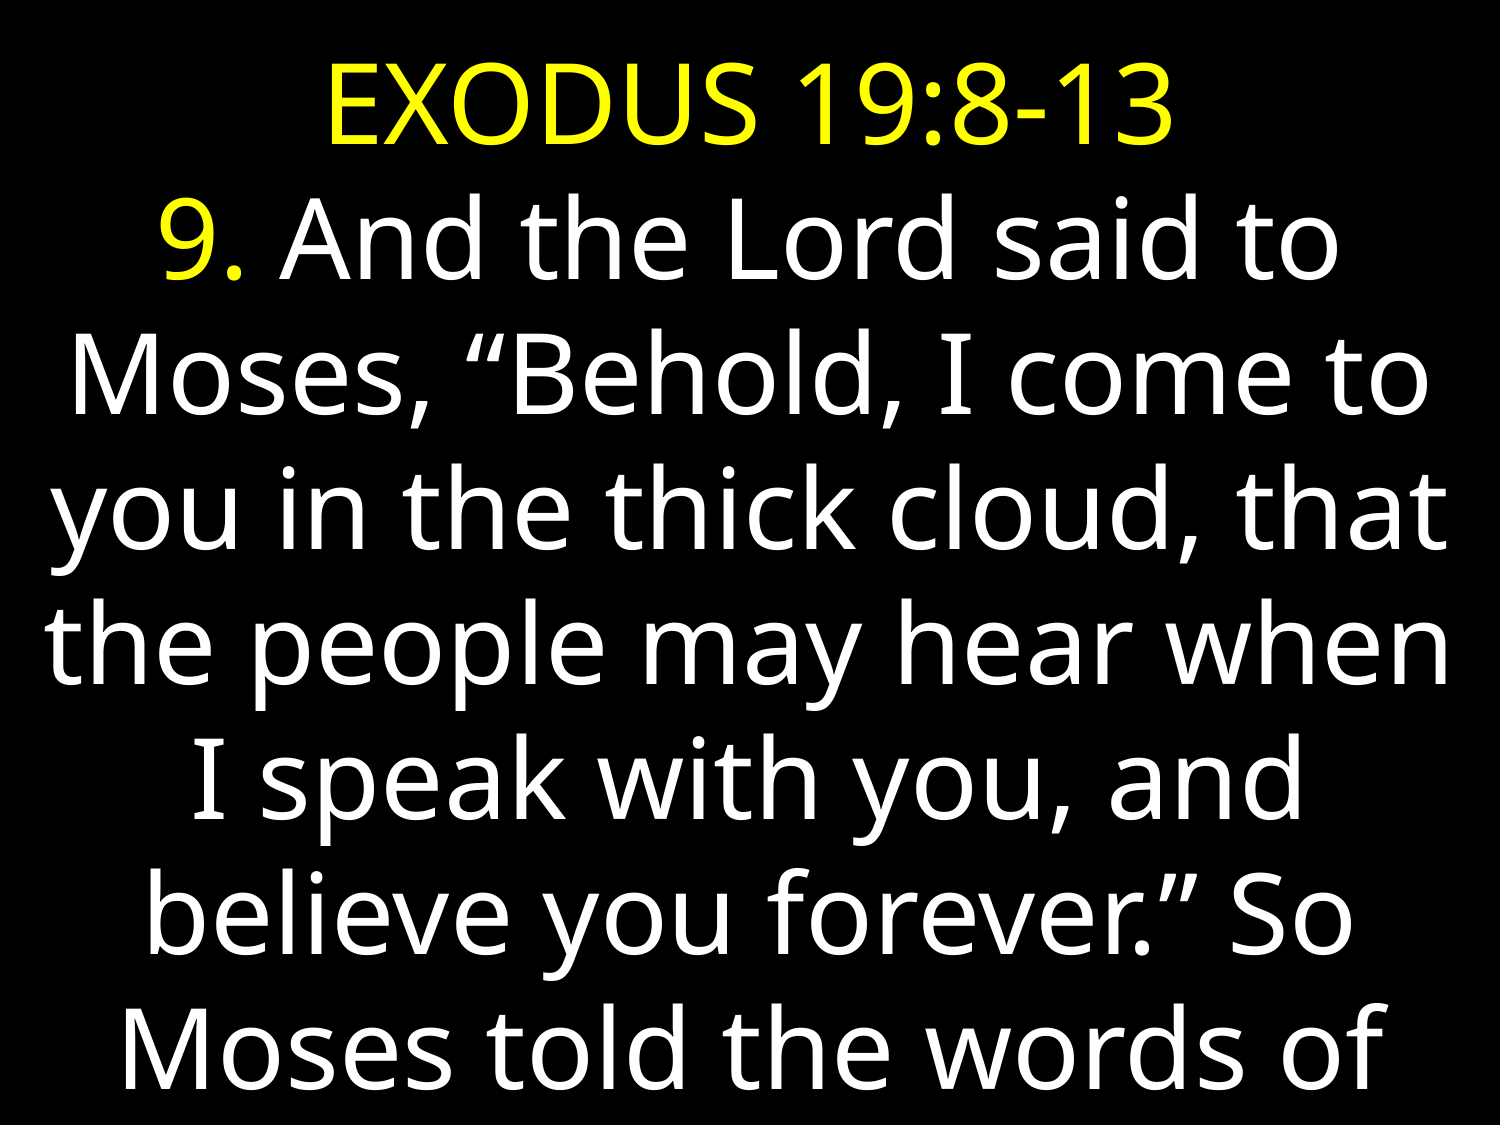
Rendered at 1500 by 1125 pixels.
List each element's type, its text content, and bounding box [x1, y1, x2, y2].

text_box EXODUS 19:8-13 9. And the Lord said to Moses, “Behold, I come to you in the thick cloud, that the people may hear when I speak with you, and believe you forever.” So Moses told the words of the people to the Lord. [25, 24, 1475, 1125]
